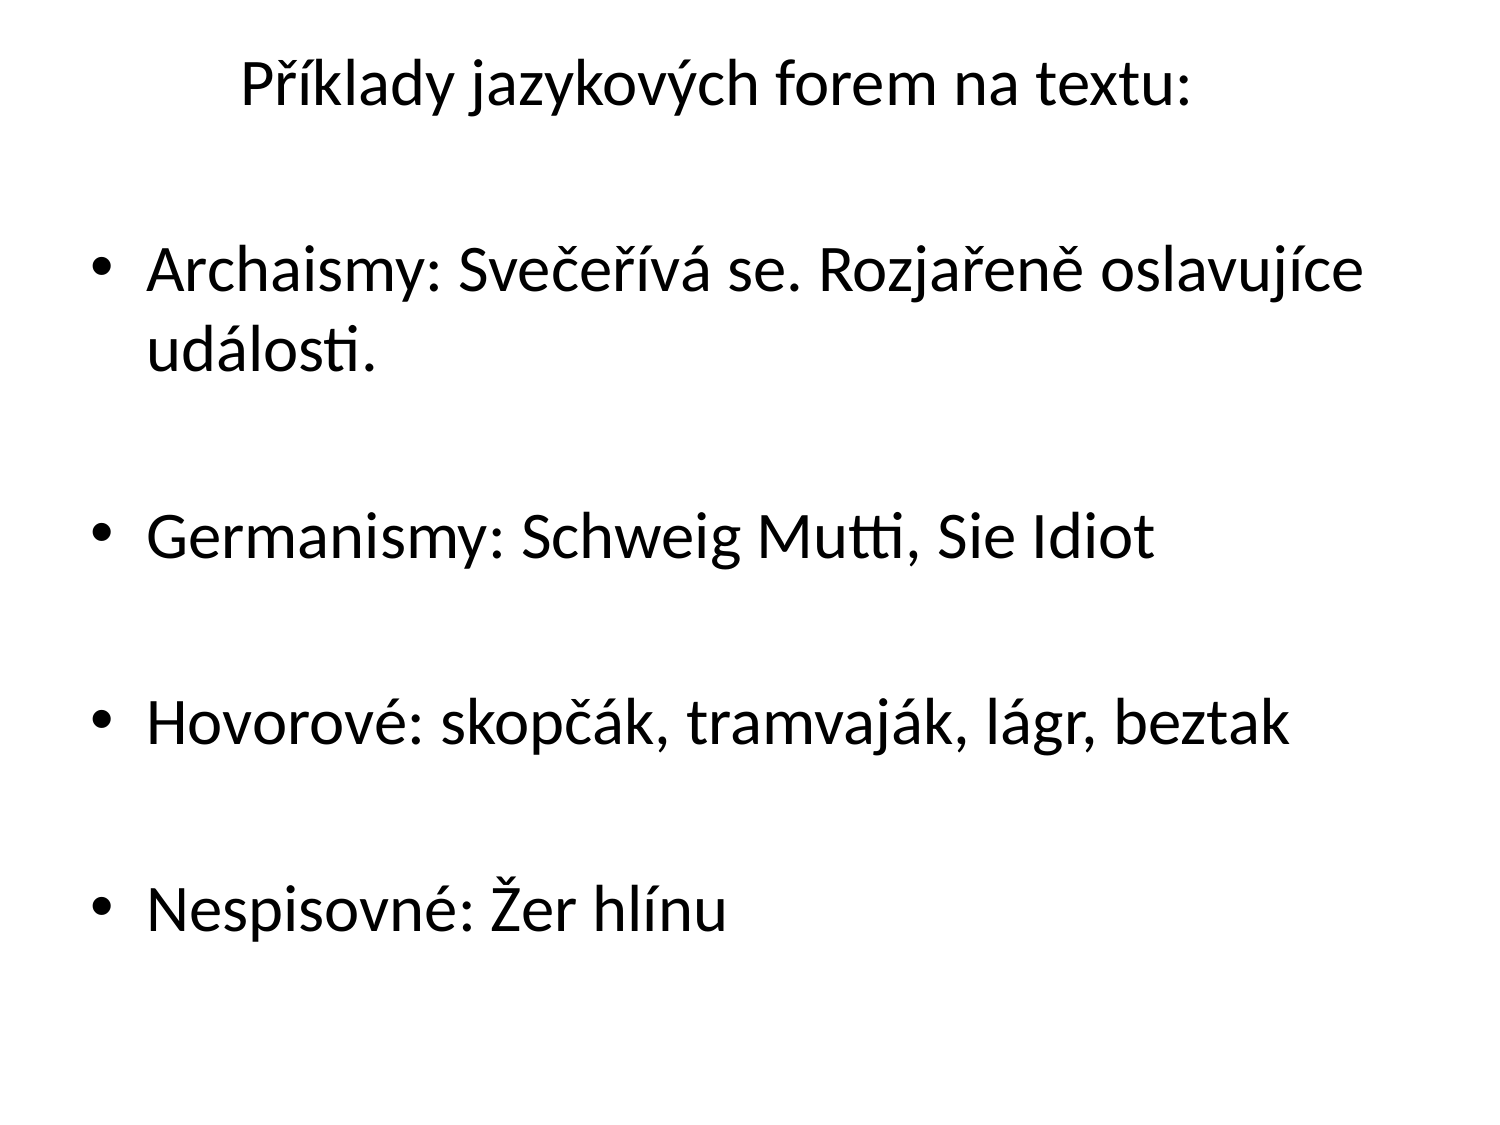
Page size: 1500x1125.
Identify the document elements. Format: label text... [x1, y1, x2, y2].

list Příklady jazykových forem na textu: Archaismy: Svečeřívá se. Rozjařeně oslavujíce události. Germanismy: Schweig Mutti, Sie Idiot Hovorové: skopčák, tramvaják, lágr, beztak Nespisovné: Žer hlínu [75, 30, 1425, 1005]
